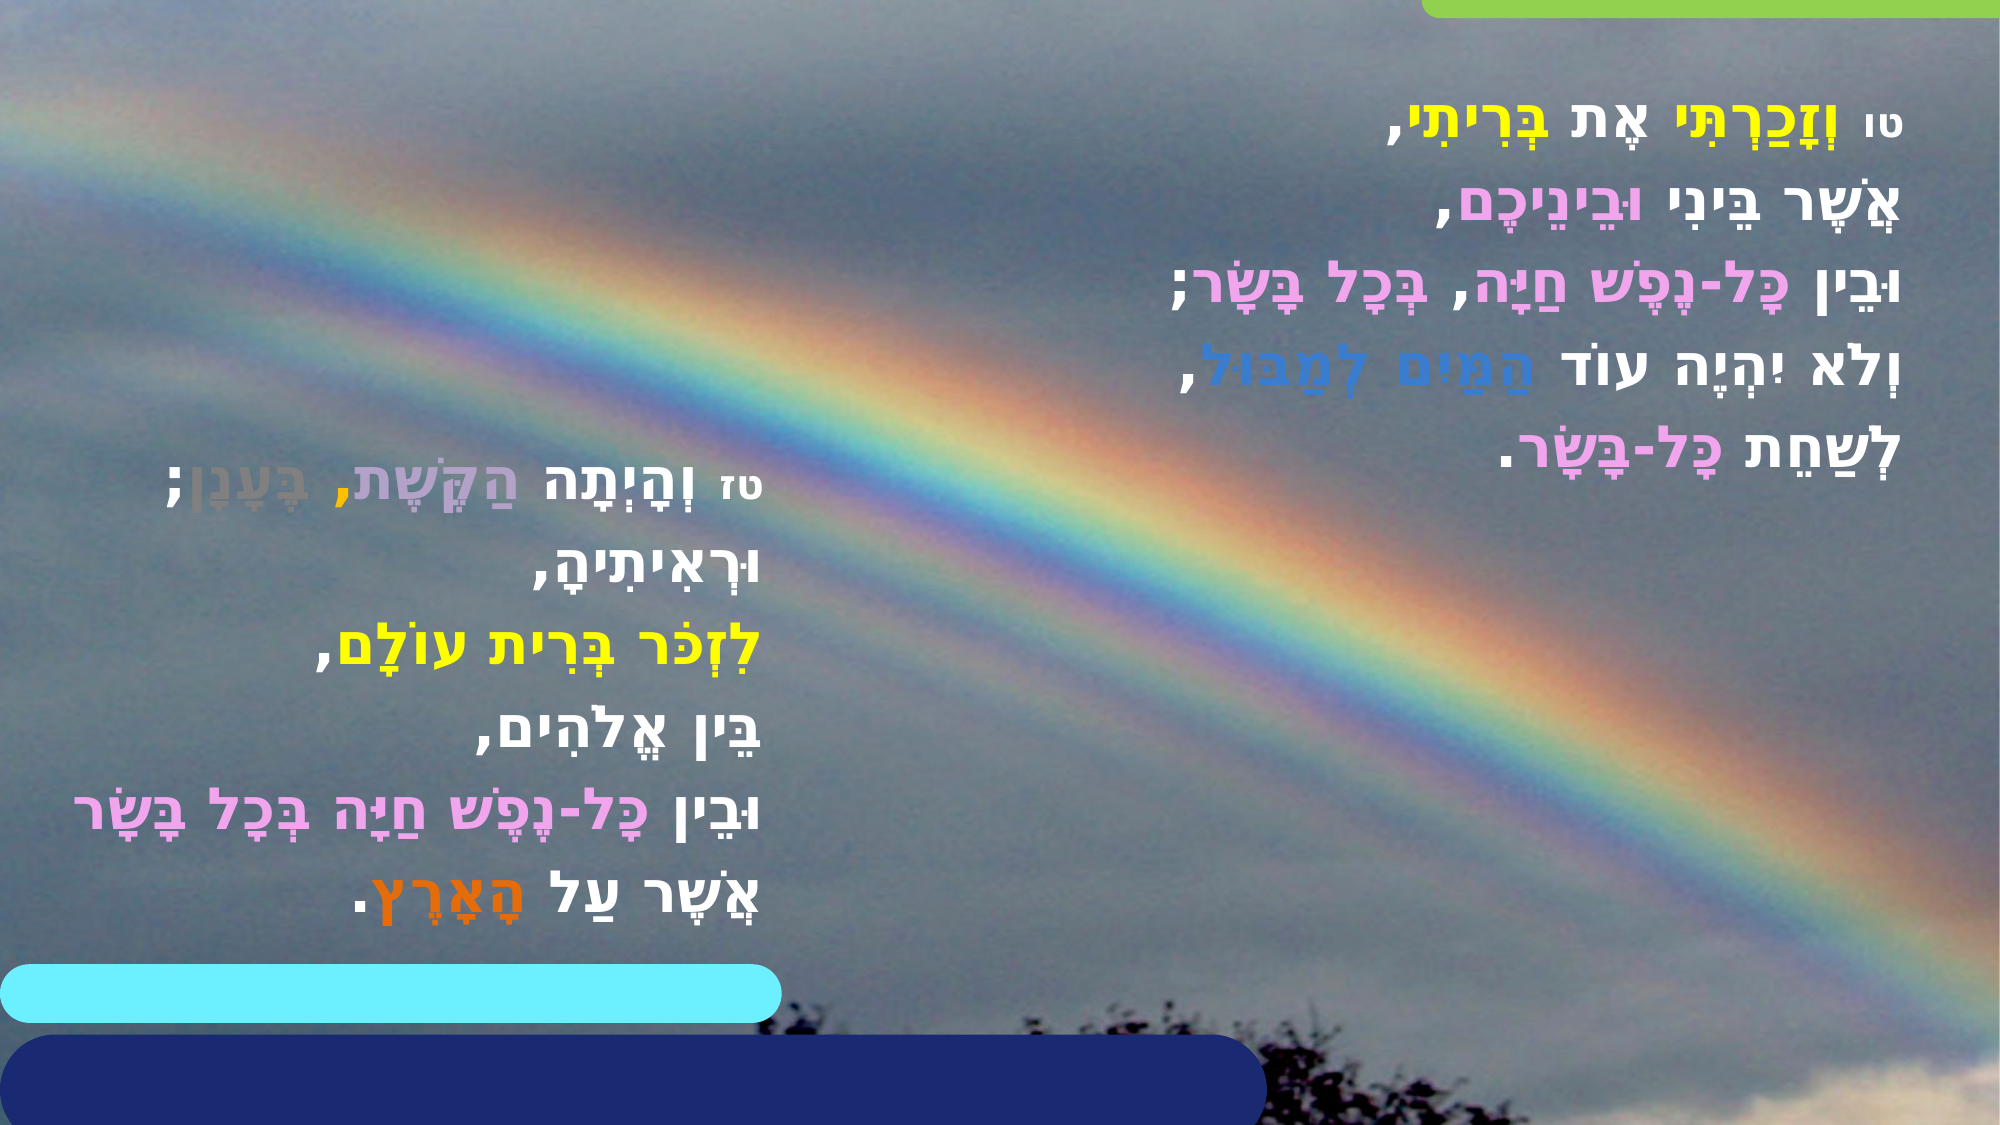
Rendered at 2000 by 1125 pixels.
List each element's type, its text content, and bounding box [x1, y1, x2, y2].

picture [0, 1101, 11, 1125]
text_box טו וְזָכַרְתִּי אֶת בְּרִיתִי, אֲשֶׁר בֵּינִי וּבֵינֵיכֶם, וּבֵין כָּל-נֶפֶשׁ חַיָּה, בְּכָל בָּשָׂר; וְלֹא יִהְיֶה עוֹד הַמַּיִם לְמַבּוּל, לְשַׁחֵת כָּל-בָּשָׂר. [846, 71, 1920, 487]
text_box טז וְהָיְתָה הַקֶּשֶׁת, בֶּעָנָן; וּרְאִיתִיהָ, לִזְכֹּר בְּרִית עוֹלָם, בֵּין אֱלֹהִים, וּבֵין כָּל-נֶפֶשׁ חַיָּה בְּכָל בָּשָׂר אֲשֶׁר עַל הָאָרֶץ. [39, 433, 779, 932]
picture [0, 0, 2000, 1125]
